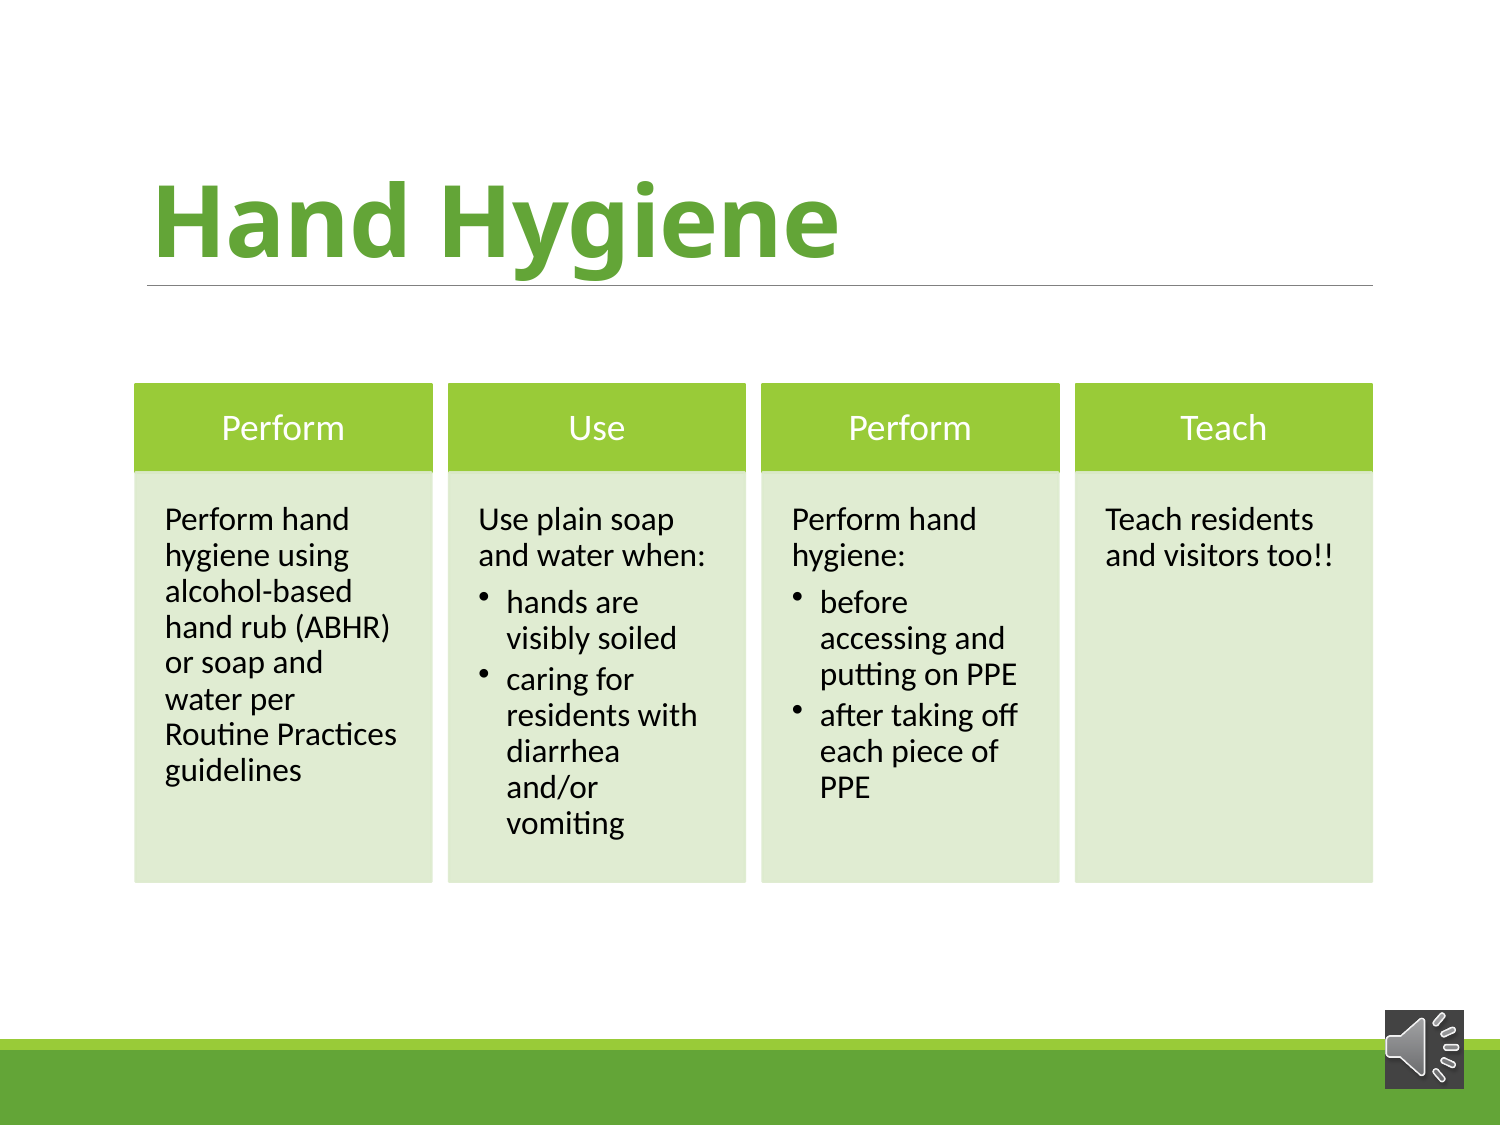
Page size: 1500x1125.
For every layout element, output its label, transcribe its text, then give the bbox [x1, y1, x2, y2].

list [134, 302, 1373, 964]
title Hand Hygiene [135, 47, 1373, 285]
picture [1384, 1009, 1465, 1090]
